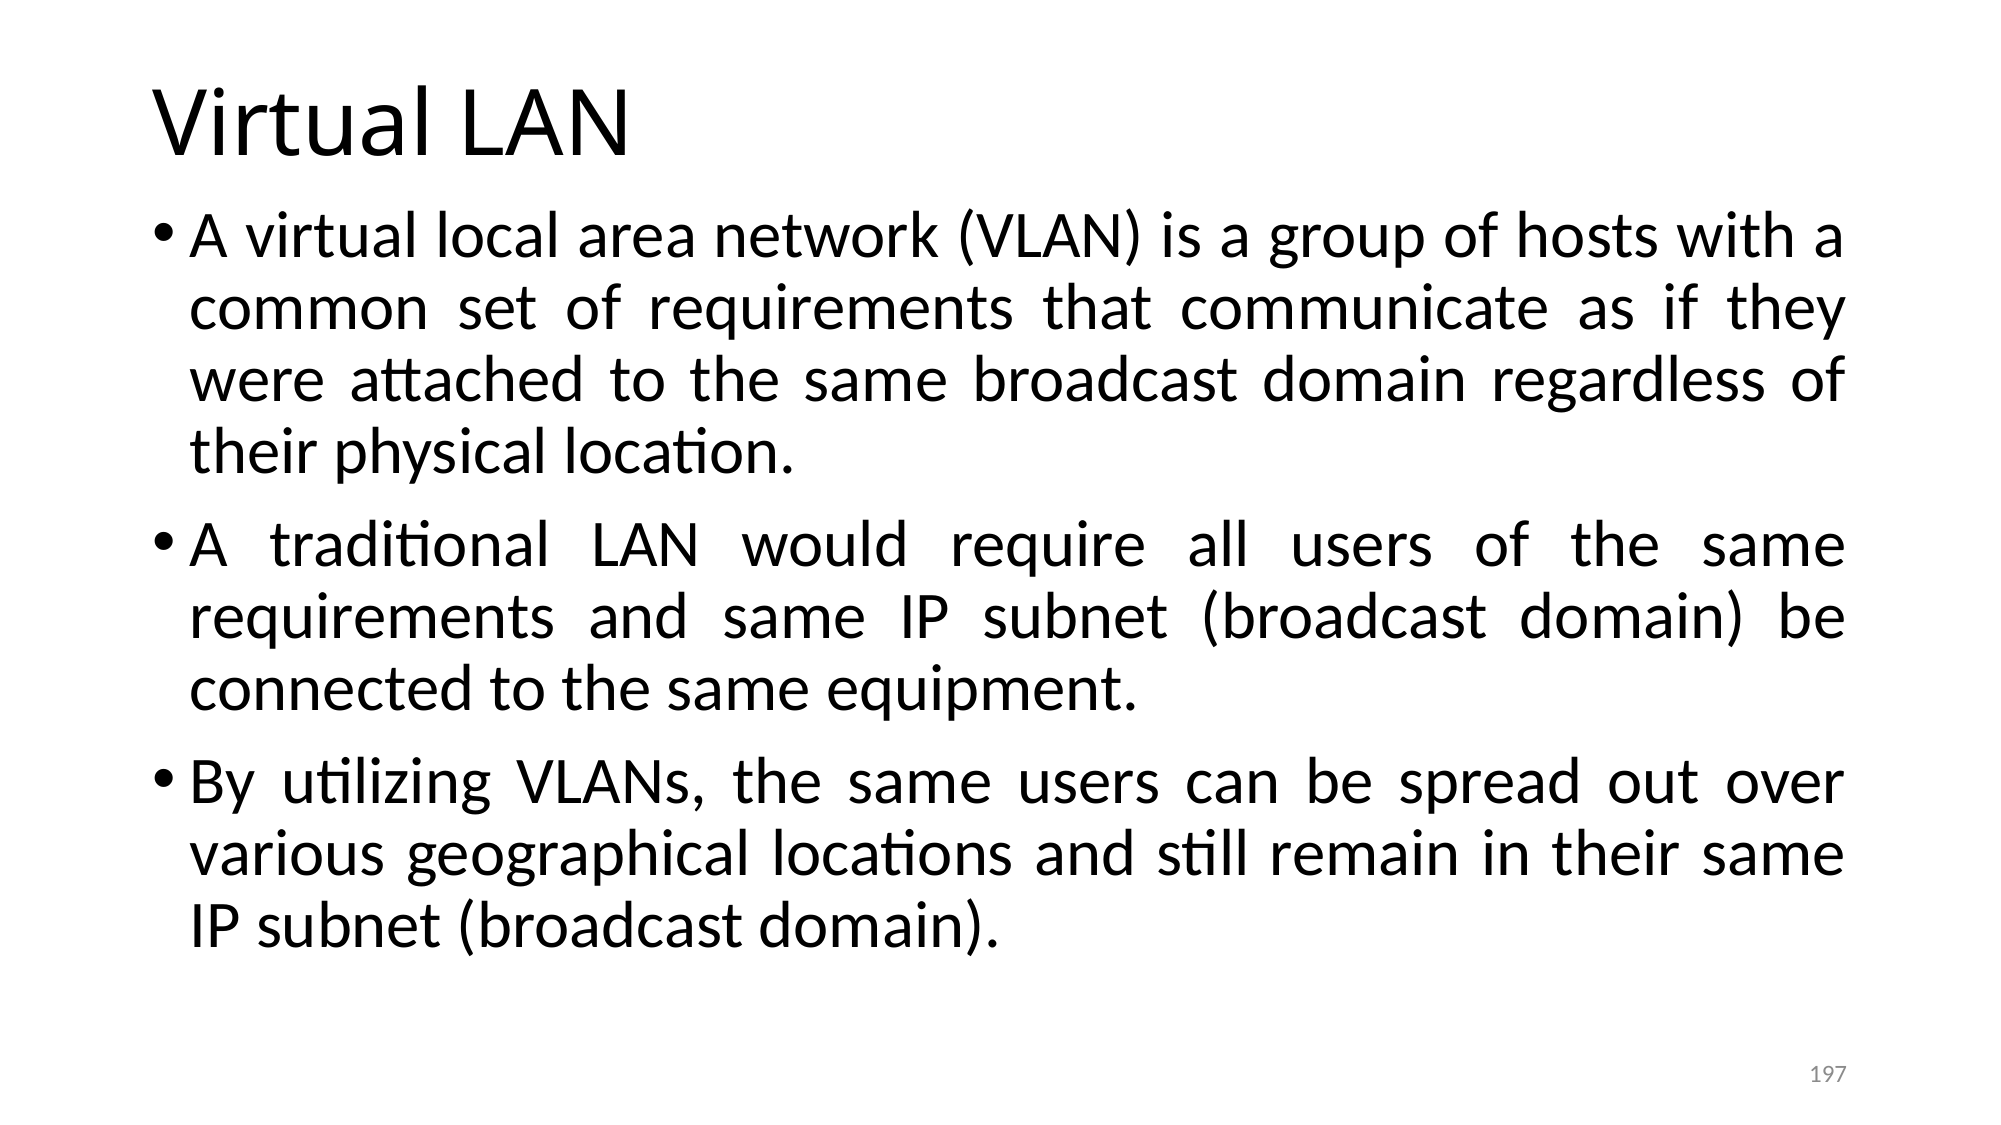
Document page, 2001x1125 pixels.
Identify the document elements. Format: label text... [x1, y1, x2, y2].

slide_number 197 [1412, 1042, 1863, 1103]
list A virtual local area network (VLAN) is a group of hosts with a common set of requirements that communicate as if they were attached to the same broadcast domain regardless of their physical location. A traditional LAN would require all users of the same requirements and same IP subnet (broadcast domain) be connected to the same equipment. By utilizing VLANs, the same users can be spread out over various geographical locations and still remain in their same IP subnet (broadcast domain). [137, 191, 1863, 1103]
title Virtual LAN [137, 59, 1863, 191]
